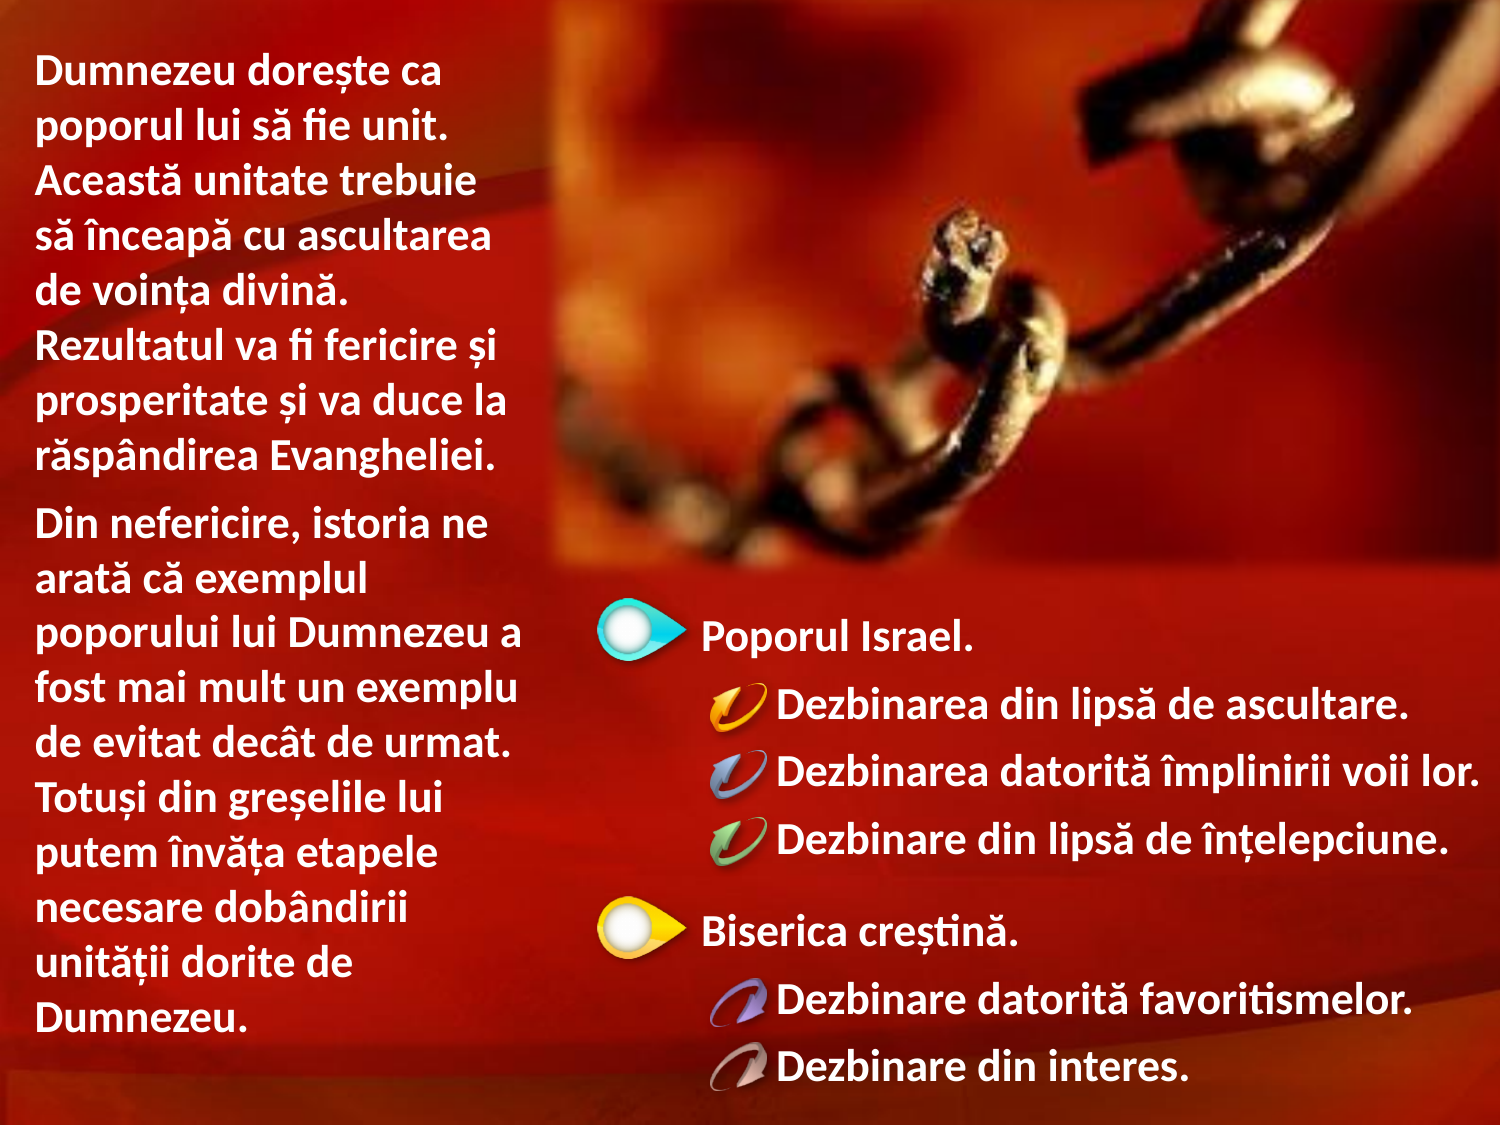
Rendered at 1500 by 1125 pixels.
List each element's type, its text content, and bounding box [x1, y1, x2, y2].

picture [710, 1042, 767, 1091]
text_box Dumnezeu doreşte ca poporul lui să fie unit. Această unitate trebuie să înceapă cu ascultarea de voinţa divină. Rezultatul va fi fericire şi prosperitate şi va duce la răspândirea Evangheliei. Din nefericire, istoria ne arată că exemplul poporului lui Dumnezeu a fost mai mult un exemplu de evitat decât de urmat. Totuşi din greşelile lui putem învăţa etapele necesare dobândirii unităţii dorite de Dumnezeu. [19, 32, 538, 1050]
picture [710, 683, 767, 732]
picture [0, 0, 1500, 1125]
picture [710, 817, 767, 866]
picture [710, 750, 767, 799]
picture [710, 978, 767, 1027]
text_box Poporul Israel. Dezbinarea din lipsă de ascultare. Dezbinarea datorită împlinirii voii lor. Dezbinare din lipsă de înţelepciune. Biserica creştină. Dezbinare datorită favoritismelor. Dezbinare din interes. [686, 598, 1500, 1099]
